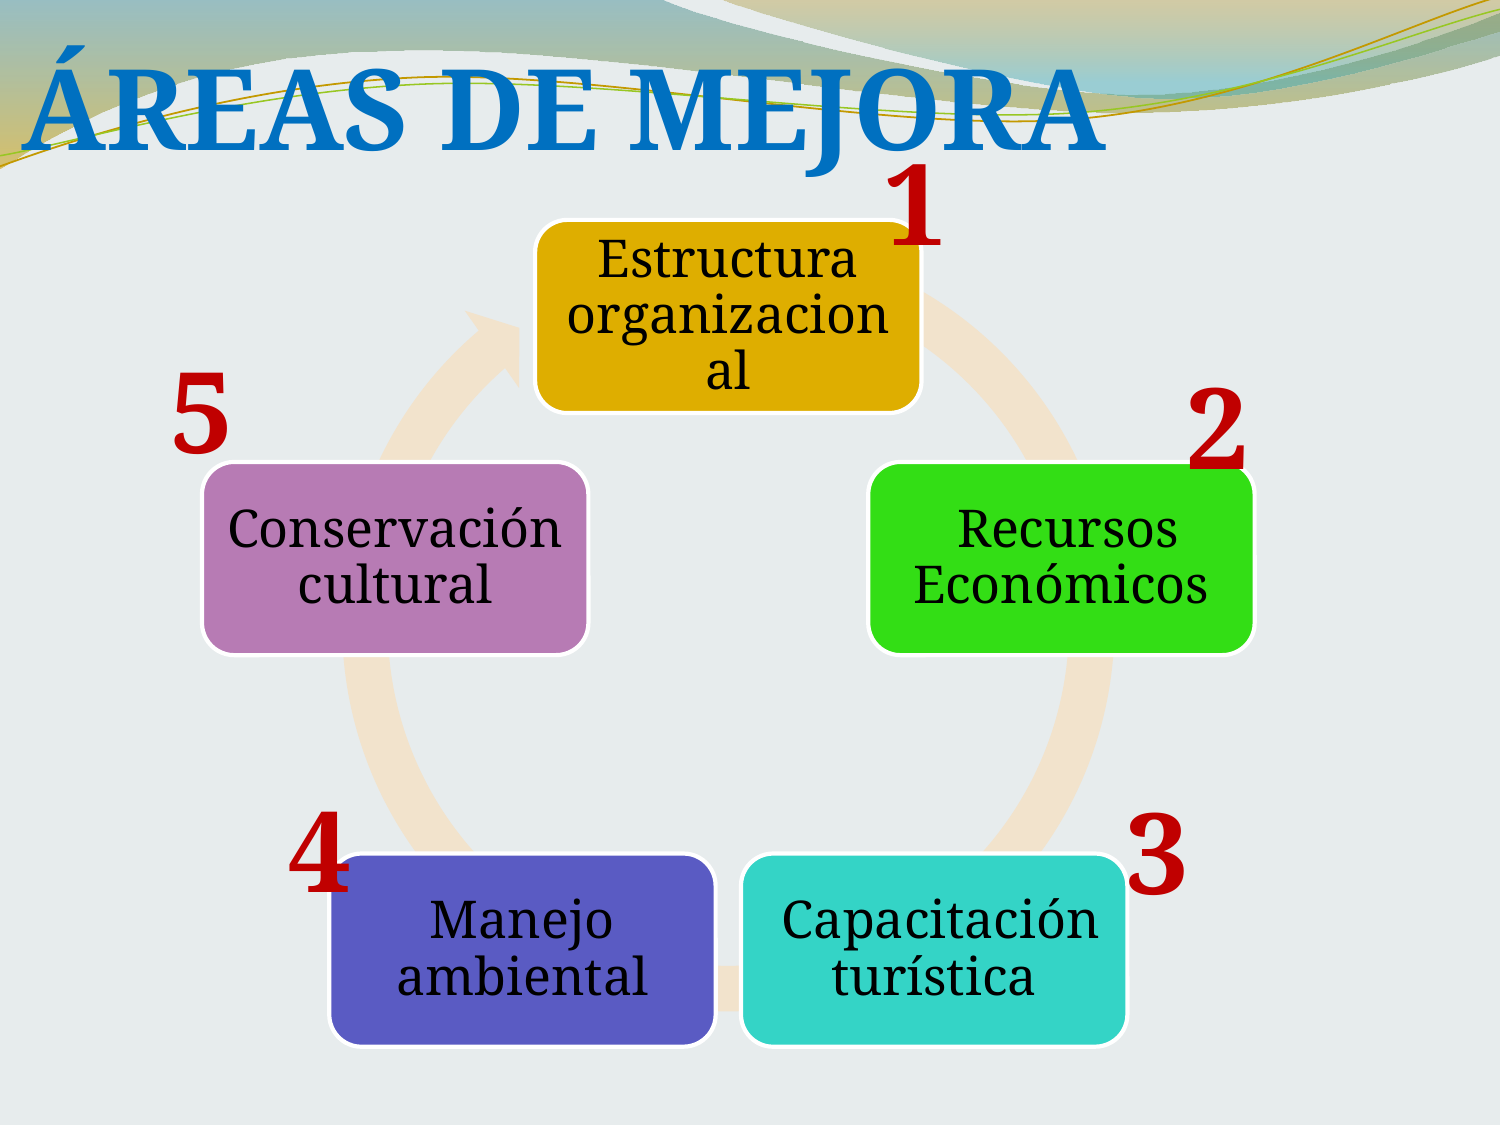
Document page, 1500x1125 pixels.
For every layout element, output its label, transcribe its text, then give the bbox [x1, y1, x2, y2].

text_box 1 [868, 125, 962, 219]
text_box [21, 219, 1436, 1047]
text_box ÁREAS DE MEJORA [6, 30, 1122, 181]
